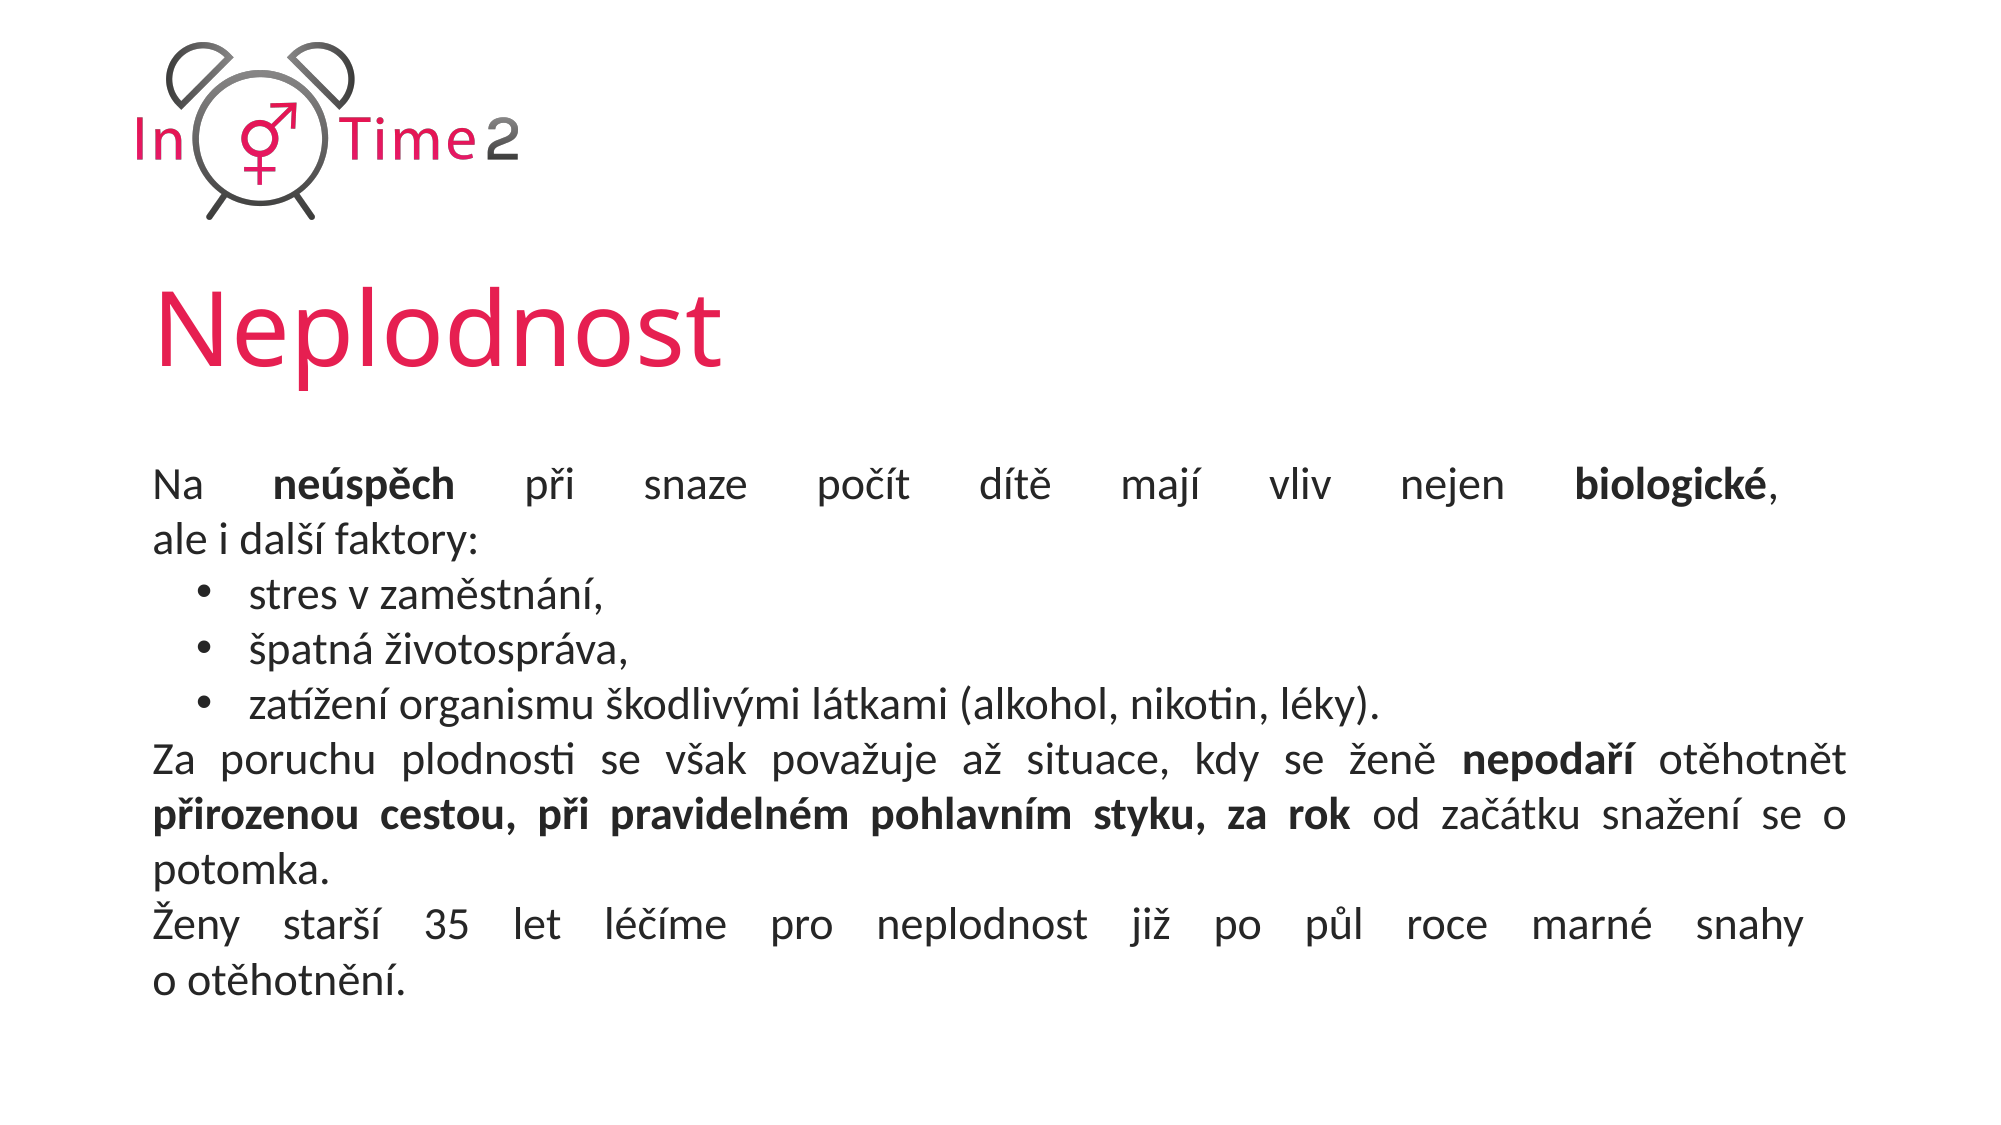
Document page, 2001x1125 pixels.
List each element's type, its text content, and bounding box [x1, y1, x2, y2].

picture [137, 42, 518, 220]
list Na neúspěch při snaze počít dítě mají vliv nejen biologické, ale i další faktory: stres v zaměstnání, špatná životospráva, zatížení organismu škodlivými látkami (alkohol, nikotin, léky). Za poruchu plodnosti se však považuje až situace, kdy se ženě nepodaří otěhotnět přirozenou cestou, při pravidelném pohlavním styku, za rok od začátku snažení se o potomka. Ženy starší 35 let léčíme pro neplodnost již po půl roce marné snahy o otěhotnění. [137, 445, 1863, 1014]
title Neplodnost [137, 249, 1863, 417]
